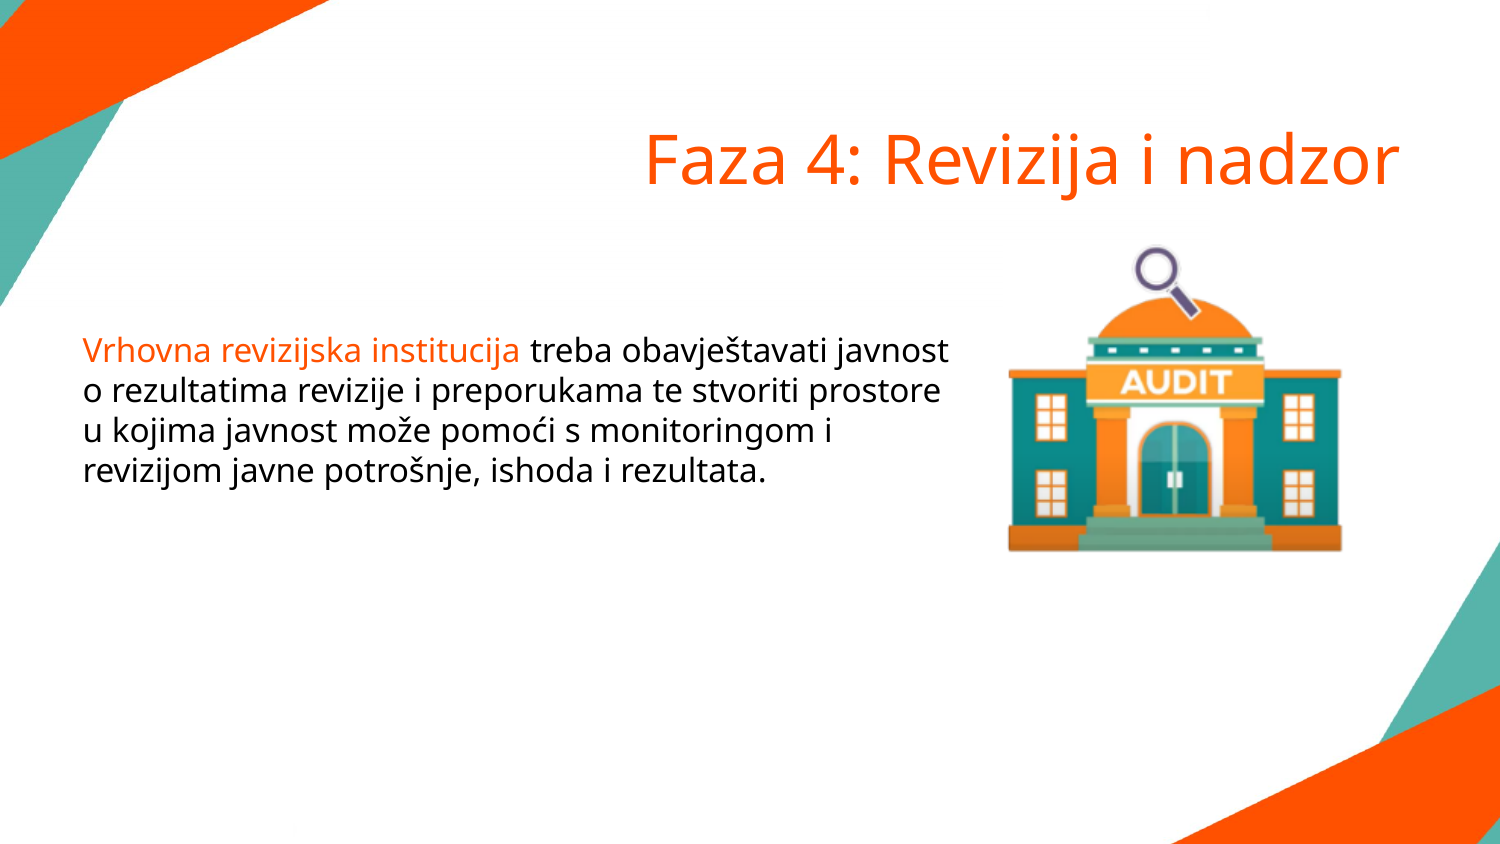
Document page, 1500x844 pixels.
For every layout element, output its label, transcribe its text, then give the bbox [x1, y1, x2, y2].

picture [0, 0, 1210, 307]
title Faza 4: Revizija i nadzor [162, 80, 1413, 244]
picture [294, 243, 1500, 844]
list Vrhovna revizijska institucija treba obavještavati javnost o rezultatima revizije i preporukama te stvoriti prostore u kojima javnost može pomoći s monitoringom i revizijom javne potrošnje, ishoda i rezultata. [71, 243, 966, 816]
